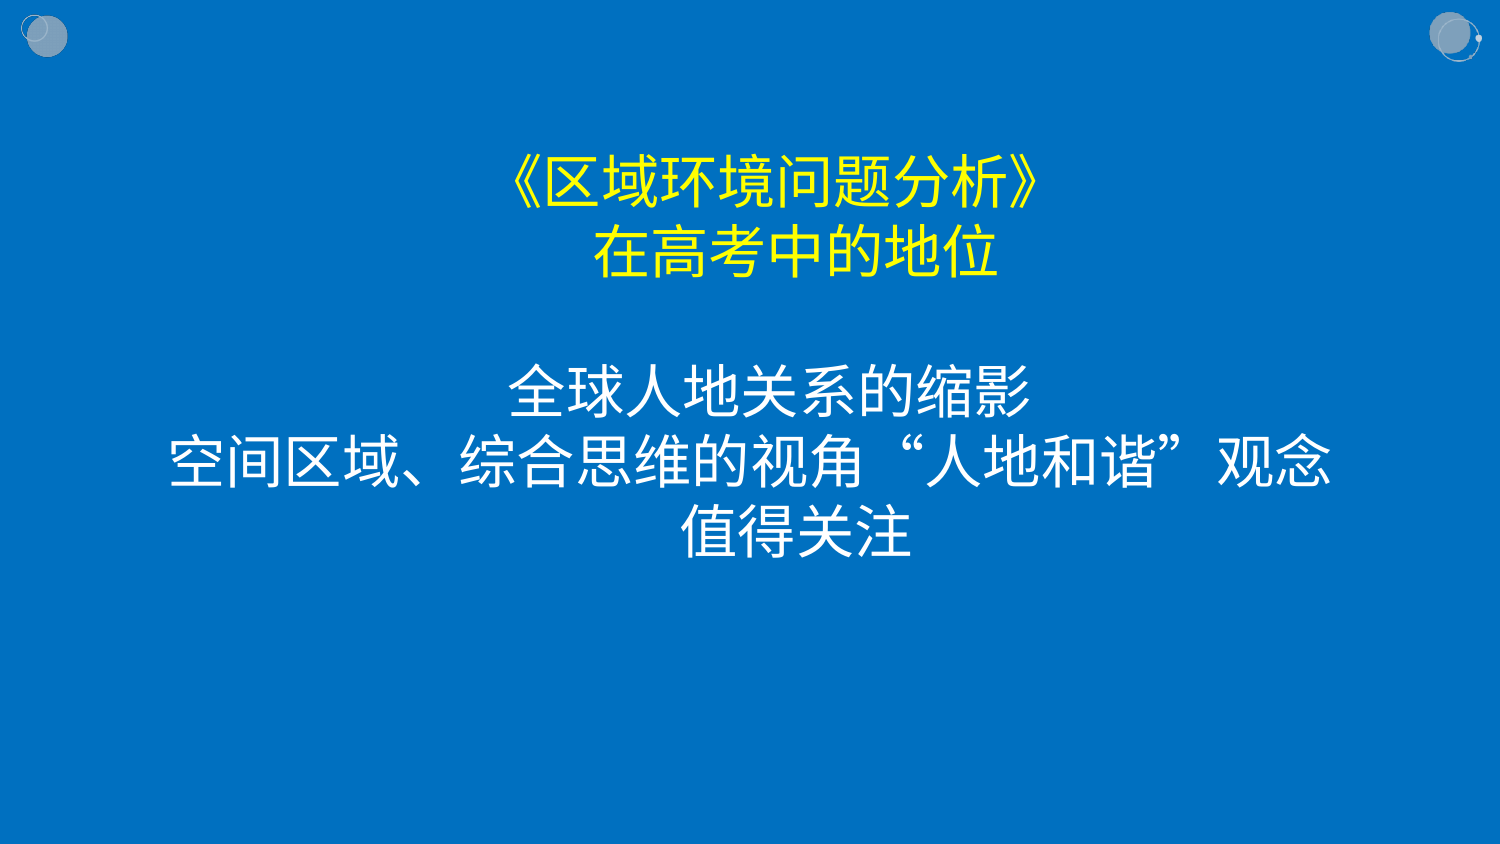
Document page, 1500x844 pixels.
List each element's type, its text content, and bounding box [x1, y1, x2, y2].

text_box 《区域环境问题分析》 在高考中的地位 全球人地关系的缩影 空间区域、综合思维的视角“人地和谐”观念 值得关注 [152, 137, 1348, 573]
picture [1411, 0, 1500, 73]
picture [0, 0, 89, 73]
